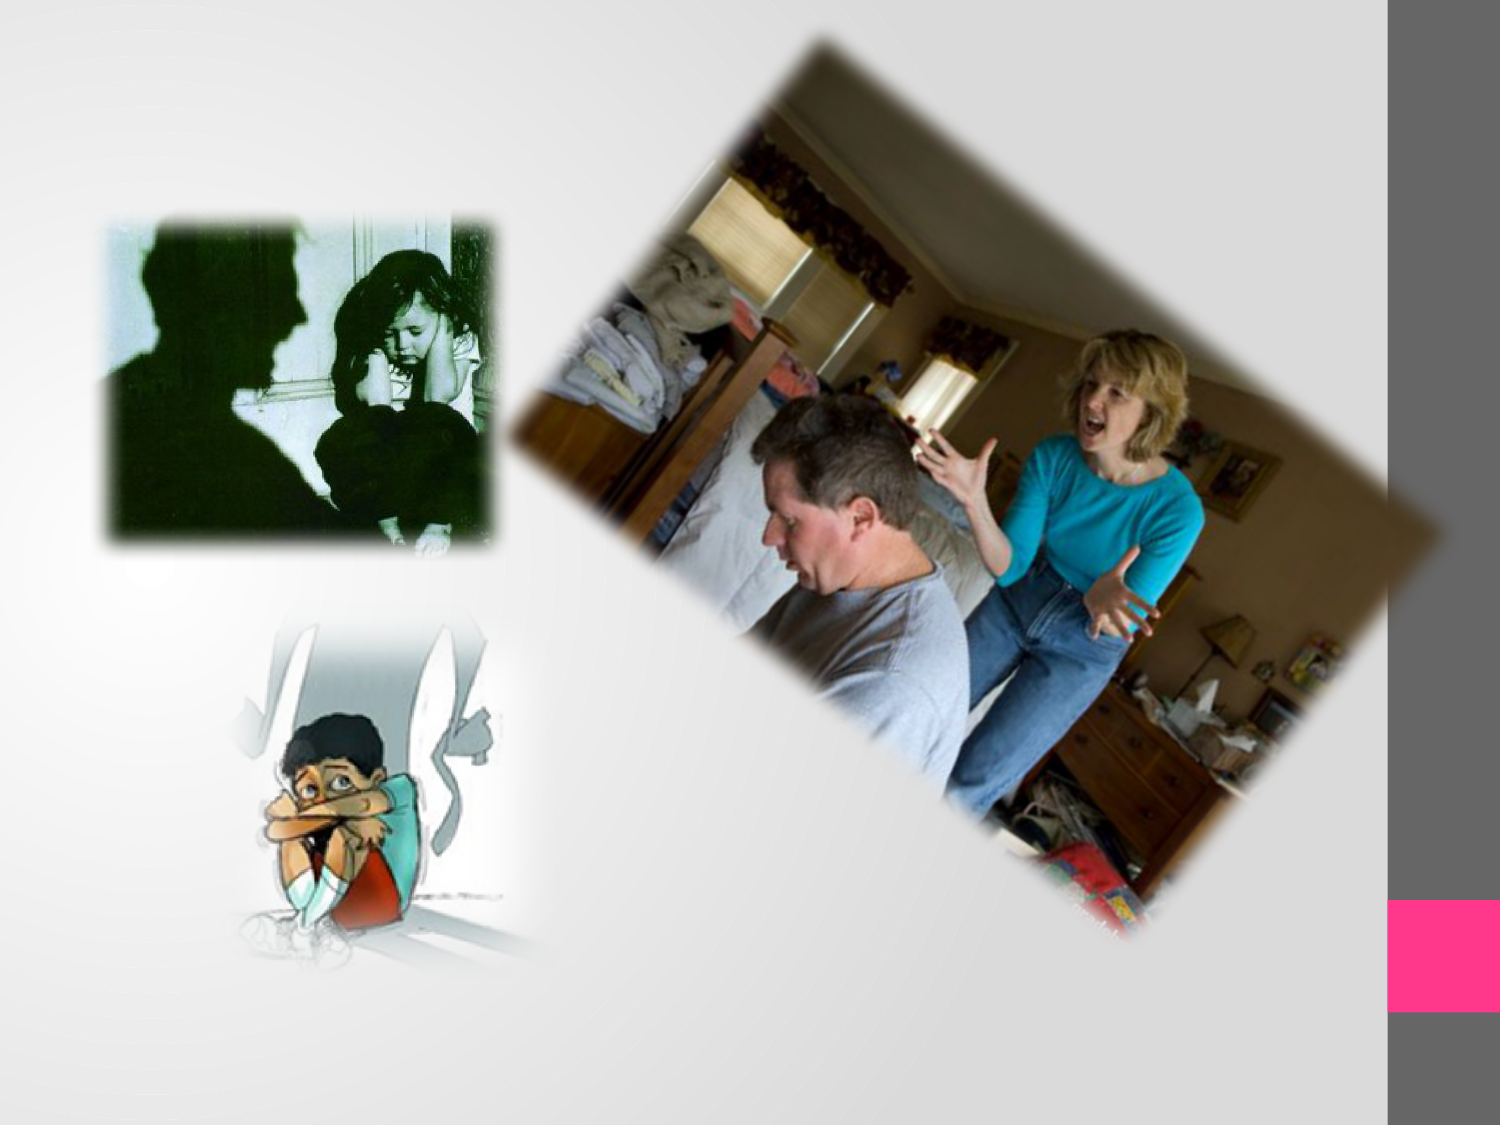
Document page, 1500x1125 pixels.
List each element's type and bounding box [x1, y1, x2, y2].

picture [217, 57, 1429, 983]
picture [86, 205, 513, 564]
